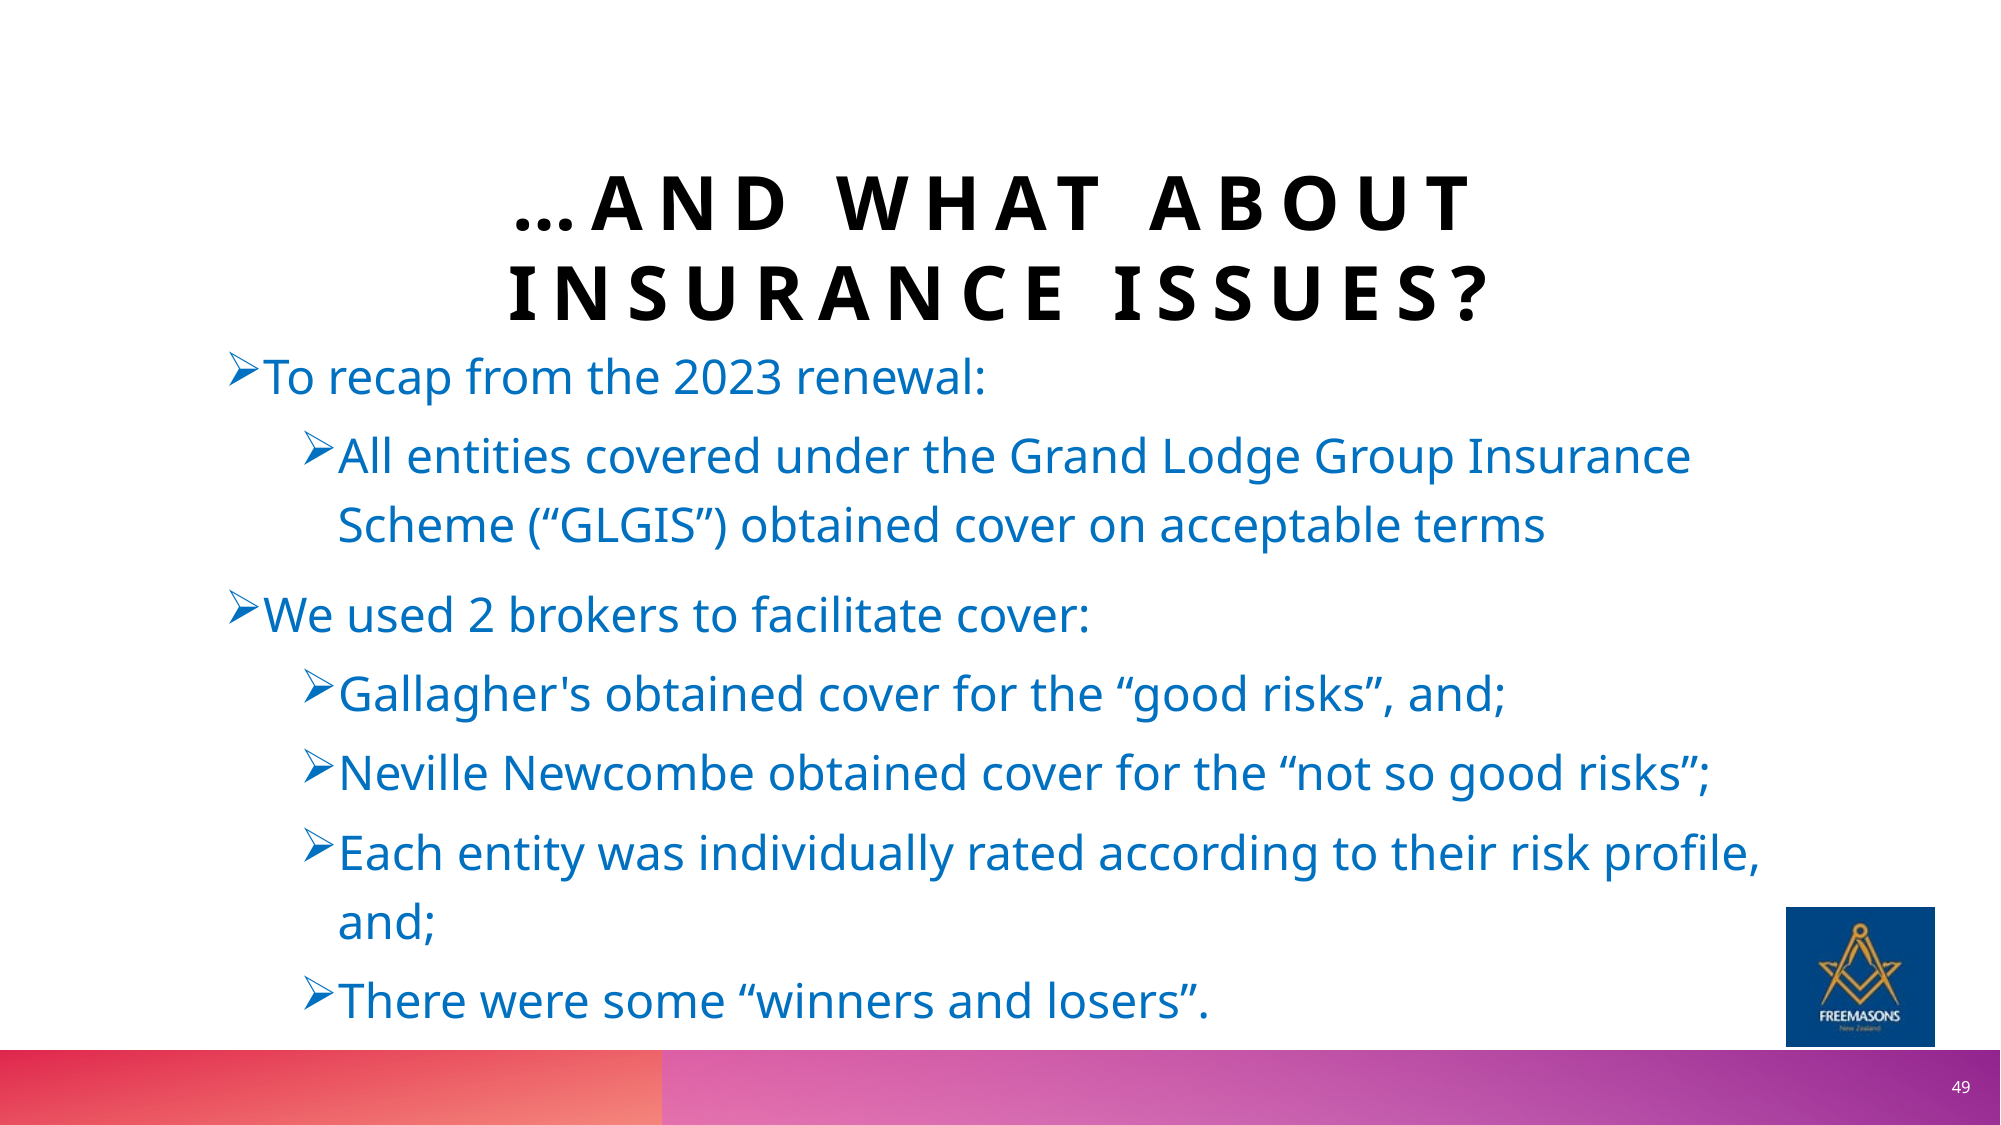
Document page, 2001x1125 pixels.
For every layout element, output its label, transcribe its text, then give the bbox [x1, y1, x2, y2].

picture [1786, 907, 1935, 1047]
list To recap from the 2023 renewal: All entities covered under the Grand Lodge Group Insurance Scheme (“GLGIS”) obtained cover on acceptable terms We used 2 brokers to facilitate cover: Gallagher's obtained cover for the “good risks”, and; Neville Newcombe obtained cover for the “not so good risks”; Each entity was individually rated according to their risk profile, and; There were some “winners and losers”. [225, 334, 1773, 1048]
title …and what about insurance issues? [225, 130, 1773, 334]
slide_number 49 [1913, 1051, 1986, 1125]
